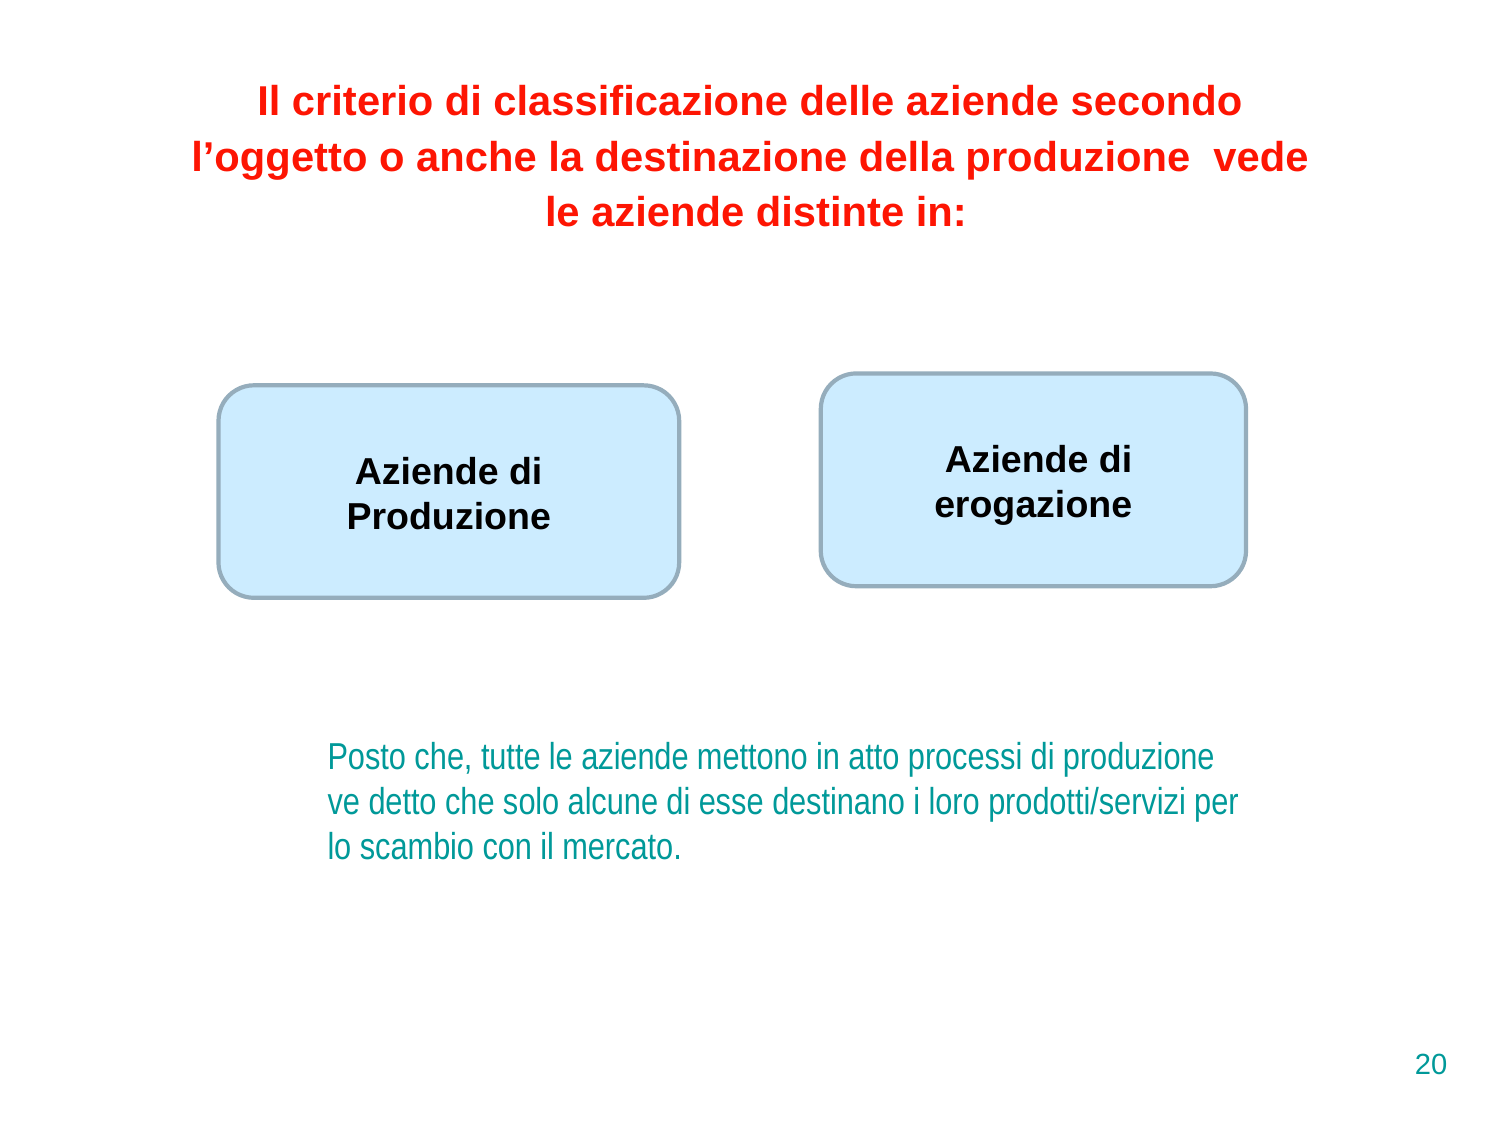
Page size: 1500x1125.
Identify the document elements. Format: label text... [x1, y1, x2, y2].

text_box Il criterio di classificazione delle aziende secondo l’oggetto o anche la destinazione della produzione vede le aziende distinte in: [118, 37, 1394, 244]
text_box 20 [1149, 1024, 1463, 1100]
text_box Aziende di Produzione [218, 385, 680, 598]
text_box Posto che, tutte le aziende mettono in atto processi di produzione ve detto che solo alcune di esse destinano i loro prodotti/servizi per lo scambio con il mercato. [312, 679, 1270, 875]
text_box Aziende di erogazione [820, 373, 1247, 587]
